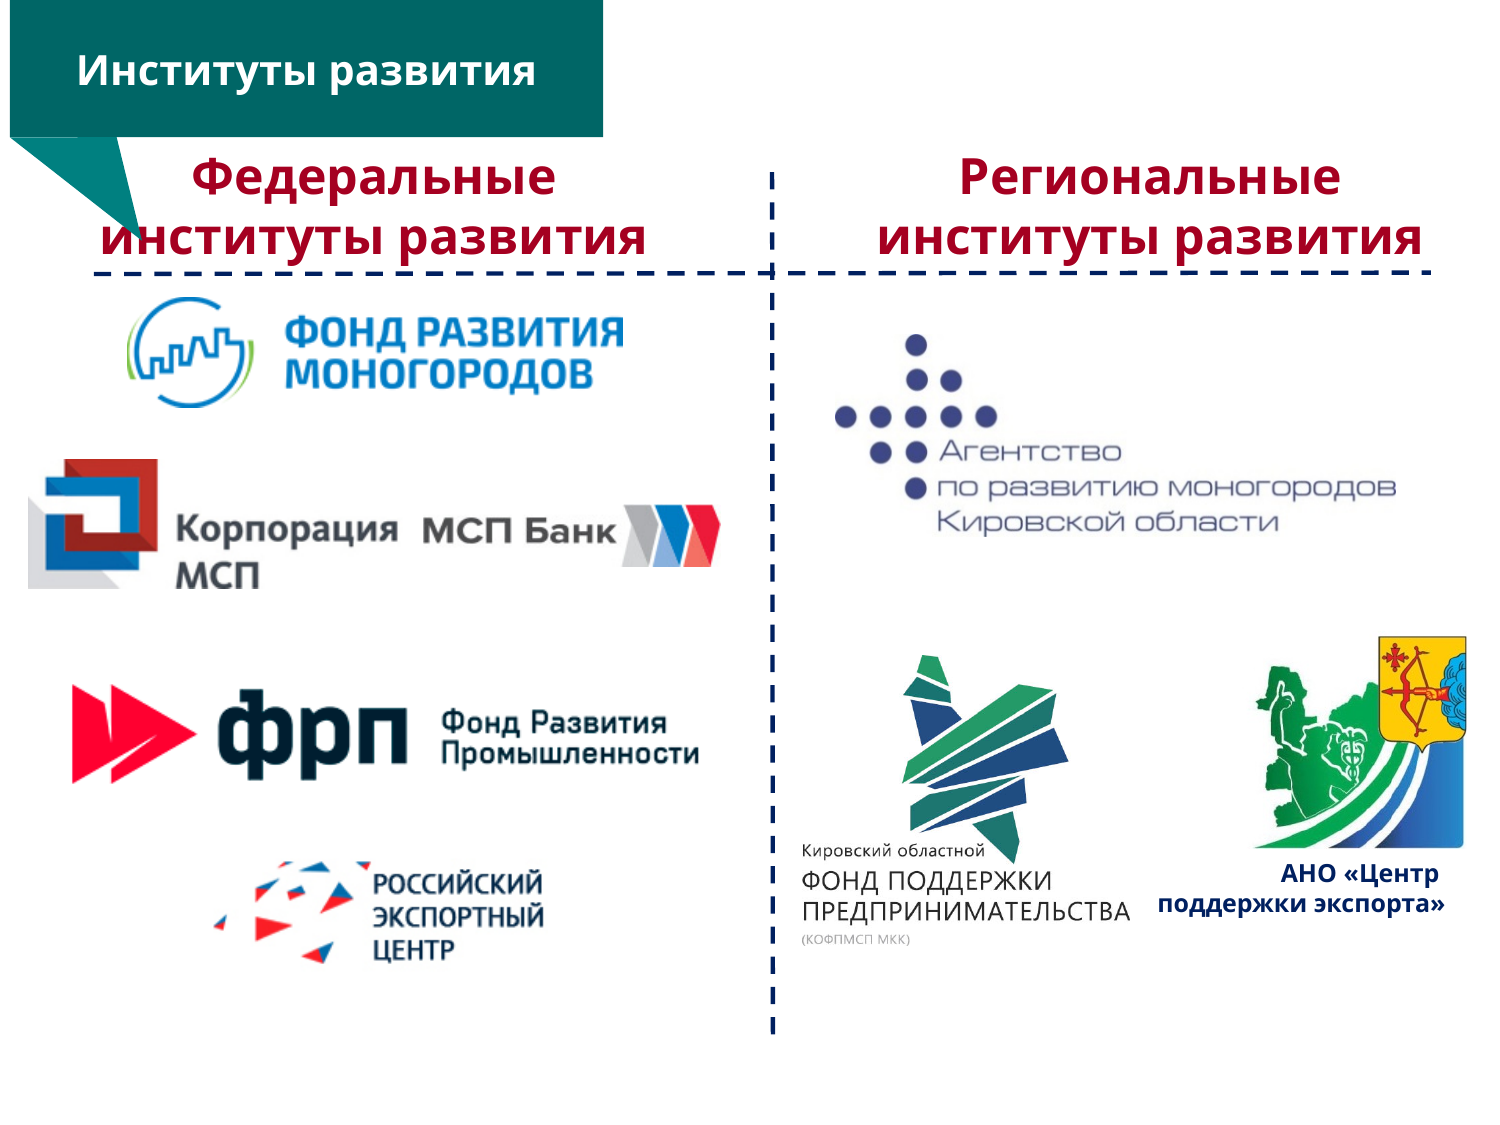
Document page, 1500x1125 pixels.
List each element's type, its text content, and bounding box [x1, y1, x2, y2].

picture [423, 503, 722, 567]
picture [60, 672, 711, 806]
picture [127, 297, 624, 408]
picture [28, 458, 404, 589]
picture [801, 655, 1130, 946]
picture [1242, 615, 1467, 852]
text_box Региональные институты развития [801, 137, 1500, 272]
picture [835, 334, 1396, 538]
picture [1463, 670, 1467, 716]
text_box Институты развития [8, 0, 605, 139]
picture [213, 846, 549, 975]
text_box [7, 135, 145, 243]
text_box АНО «Центр поддержки экспорта» [1135, 849, 1461, 925]
text_box Федеральные институты развития [24, 137, 724, 272]
